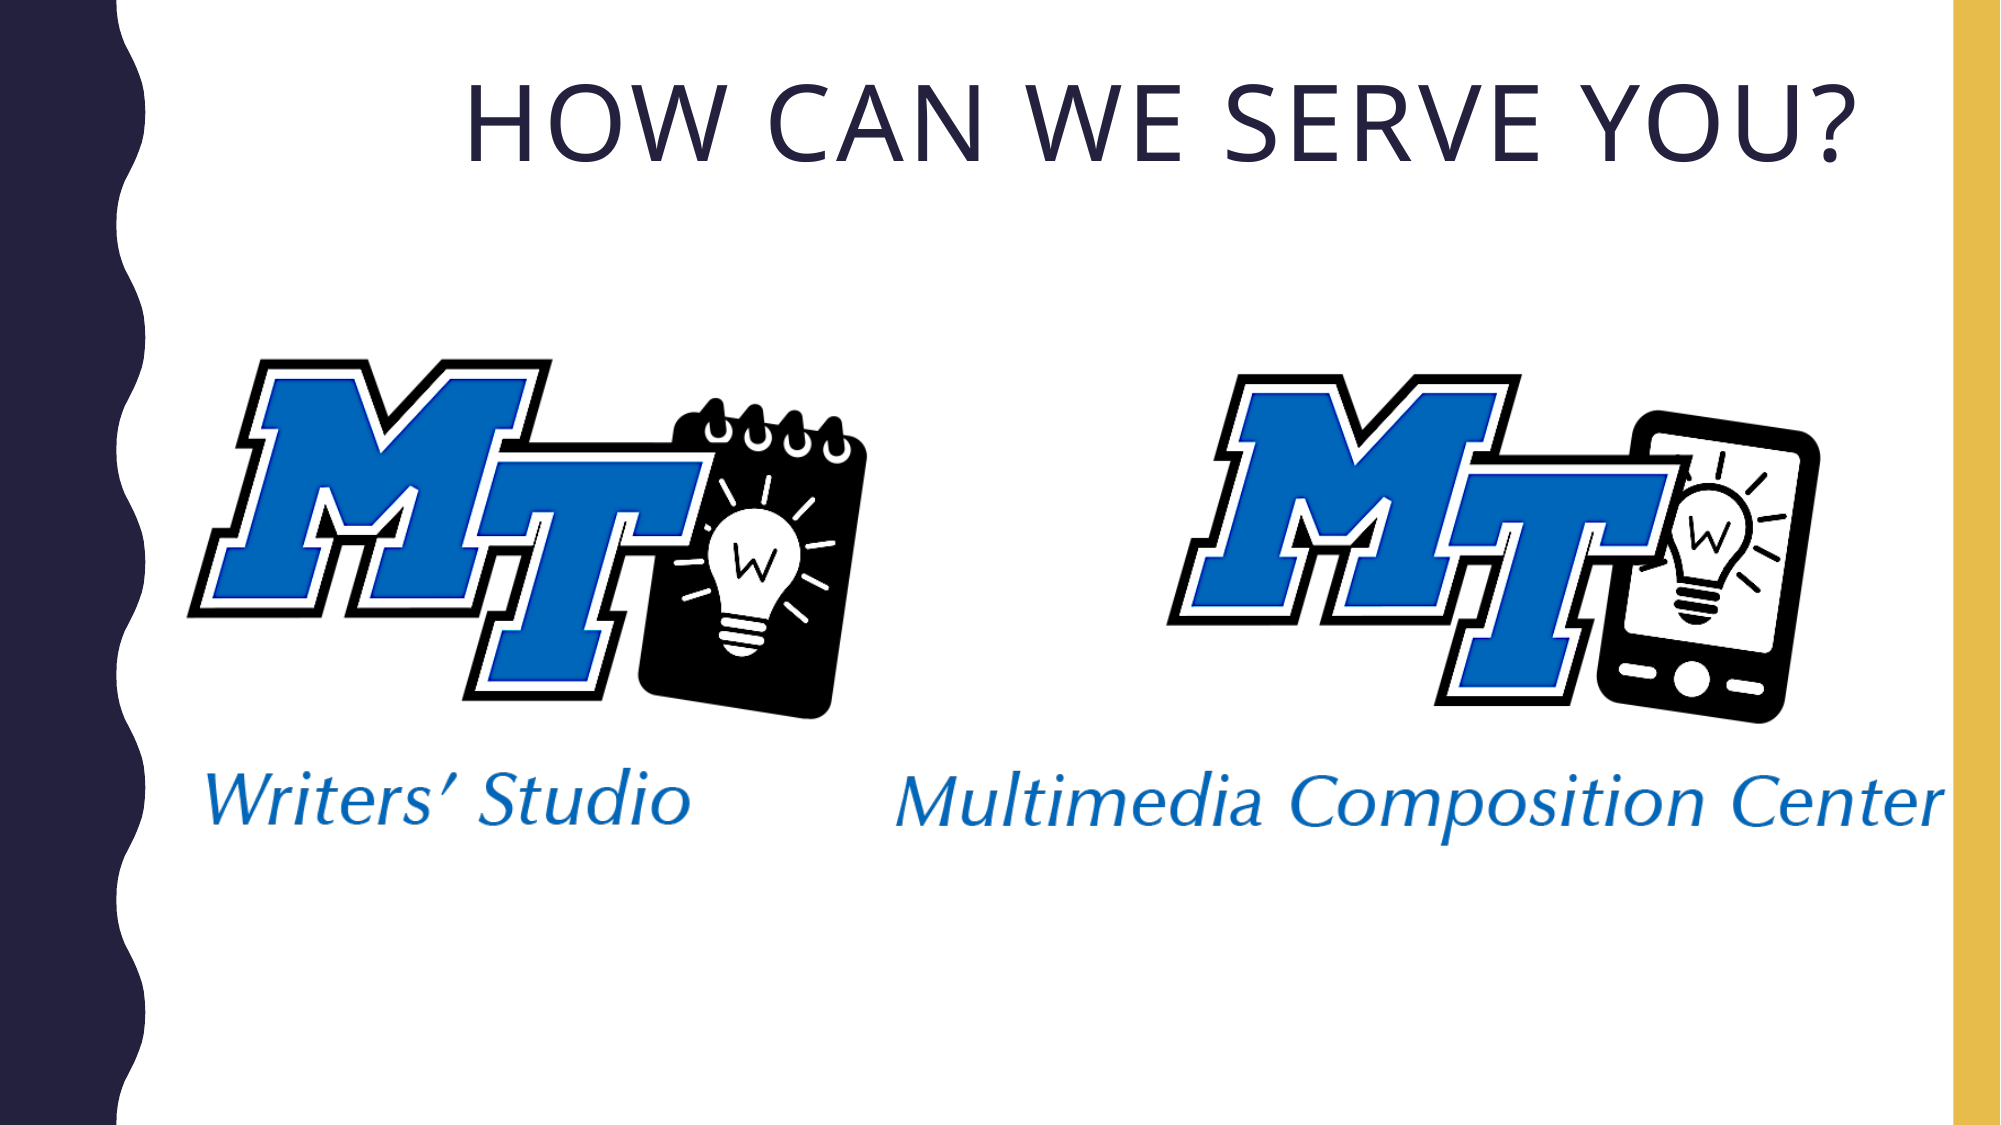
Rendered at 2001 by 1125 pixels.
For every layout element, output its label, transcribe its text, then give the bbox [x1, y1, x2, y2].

title How Can We Serve You? [205, 62, 1875, 308]
picture [130, 310, 1976, 872]
